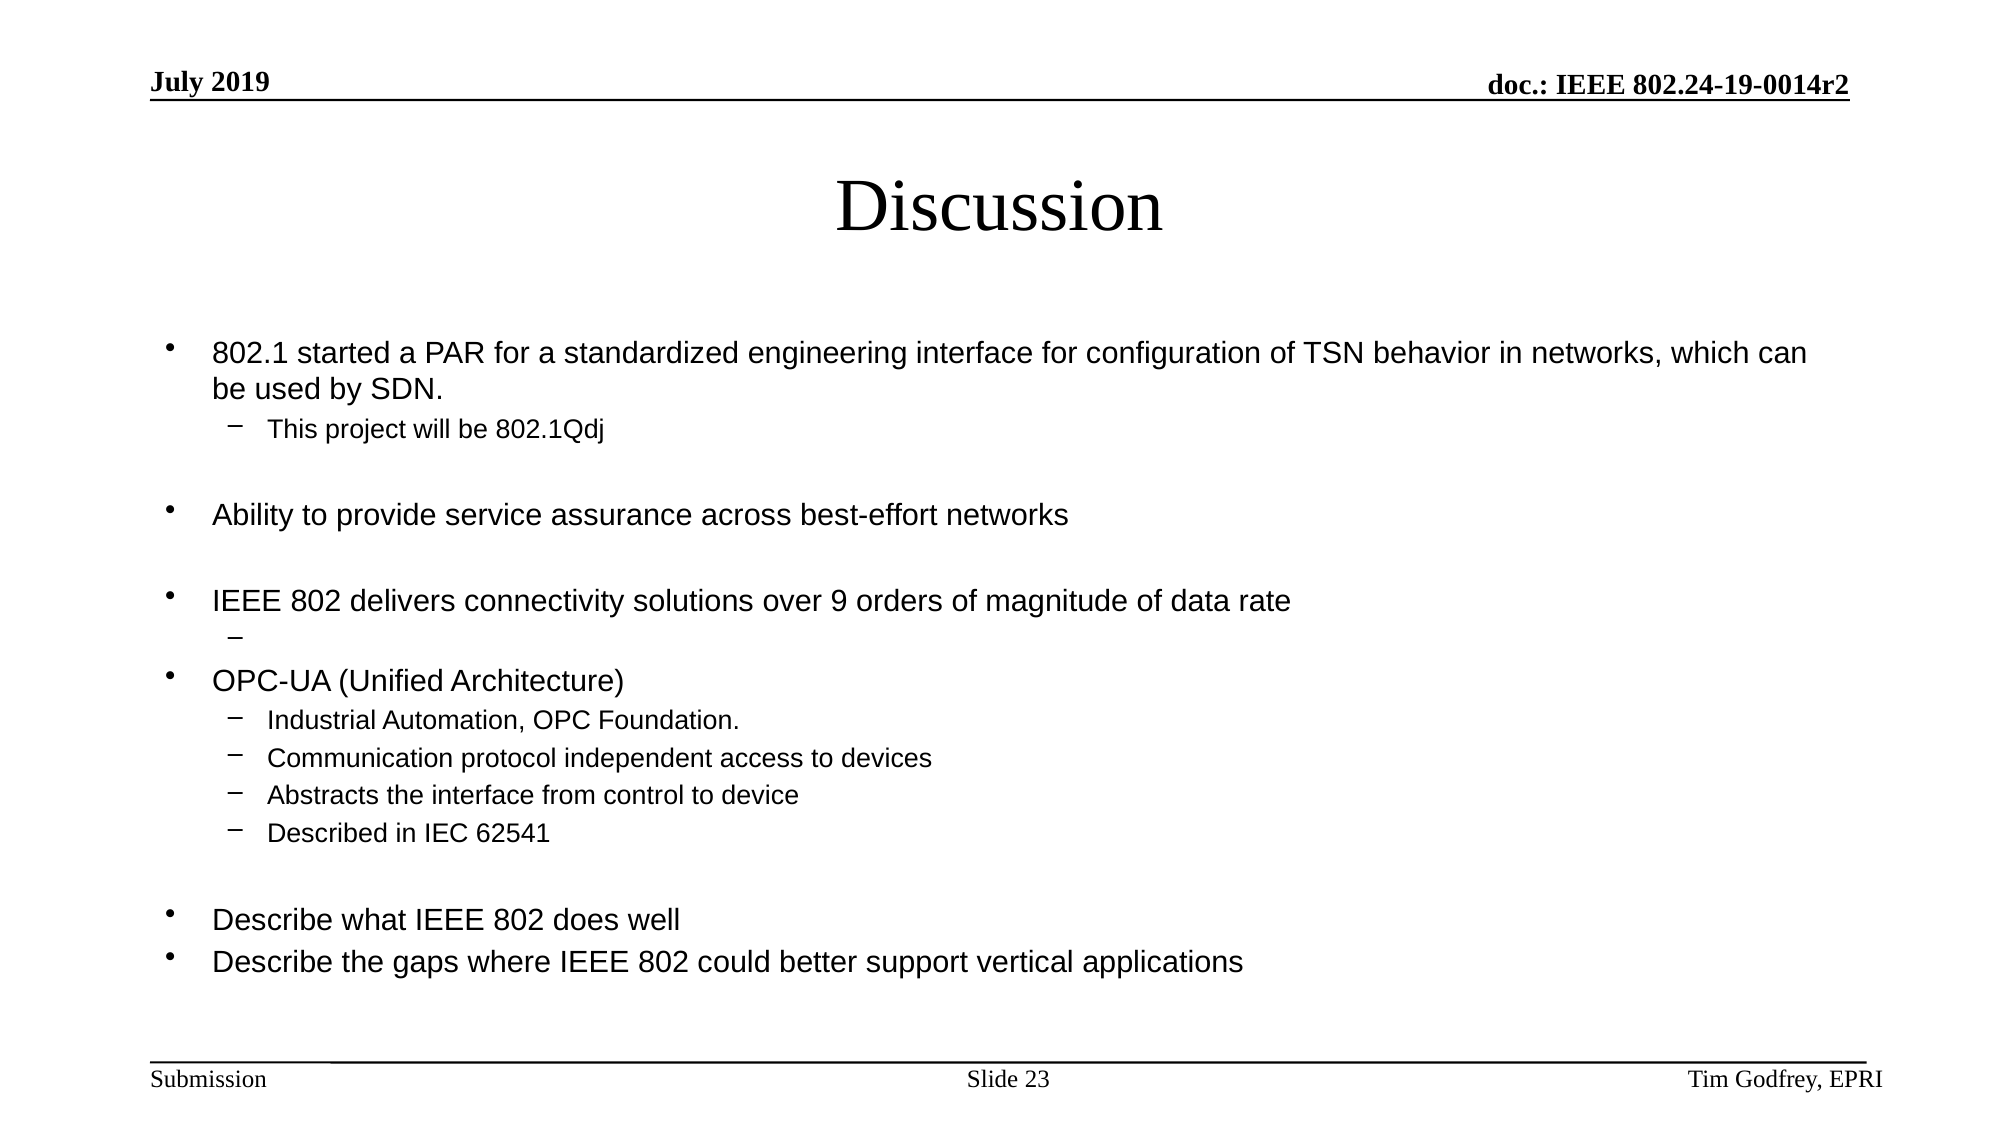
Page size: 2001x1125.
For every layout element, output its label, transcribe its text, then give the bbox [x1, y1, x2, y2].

slide_number Slide 23 [937, 1062, 1079, 1108]
footer Tim Godfrey, EPRI [1200, 1062, 1884, 1108]
list 802.1 started a PAR for a standardized engineering interface for configuration of TSN behavior in networks, which can be used by SDN. This project will be 802.1Qdj Ability to provide service assurance across best-effort networks IEEE 802 delivers connectivity solutions over 9 orders of magnitude of data rate OPC-UA (Unified Architecture) Industrial Automation, OPC Foundation. Communication protocol independent access to devices Abstracts the interface from control to device Described in IEC 62541 Describe what IEEE 802 does well Describe the gaps where IEEE 802 could better support vertical applications [150, 324, 1850, 1000]
title Discussion [150, 112, 1850, 288]
